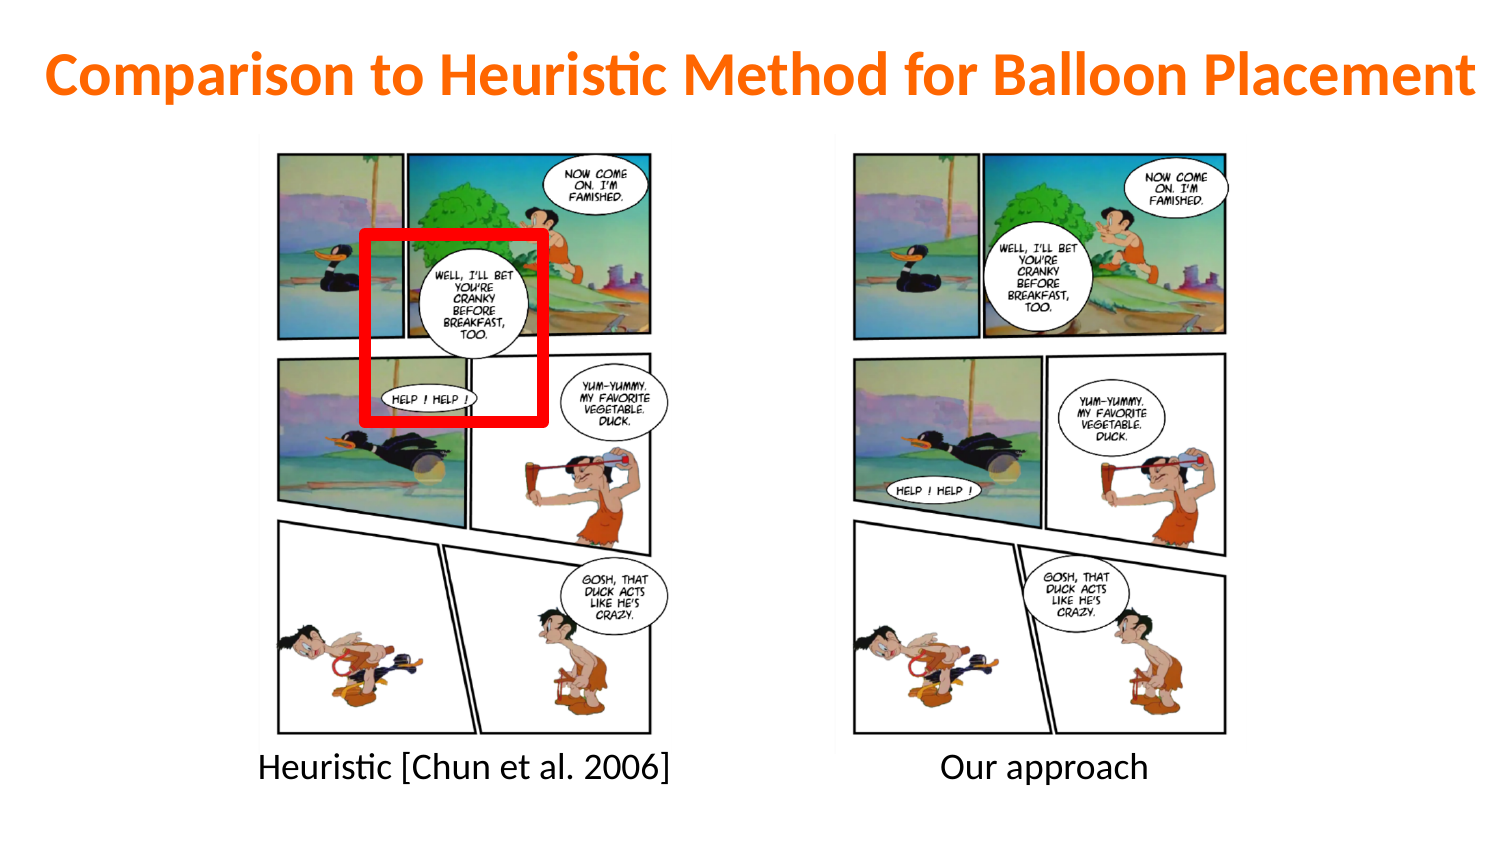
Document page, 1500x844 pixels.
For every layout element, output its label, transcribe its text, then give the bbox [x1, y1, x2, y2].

text_box Our approach [925, 763, 1165, 794]
picture [258, 134, 672, 754]
text_box Heuristic [Chun et al. 2006] [243, 734, 687, 794]
picture [834, 134, 1248, 754]
text_box Comparison to Heuristic Method for Balloon Placement [30, 25, 1494, 116]
